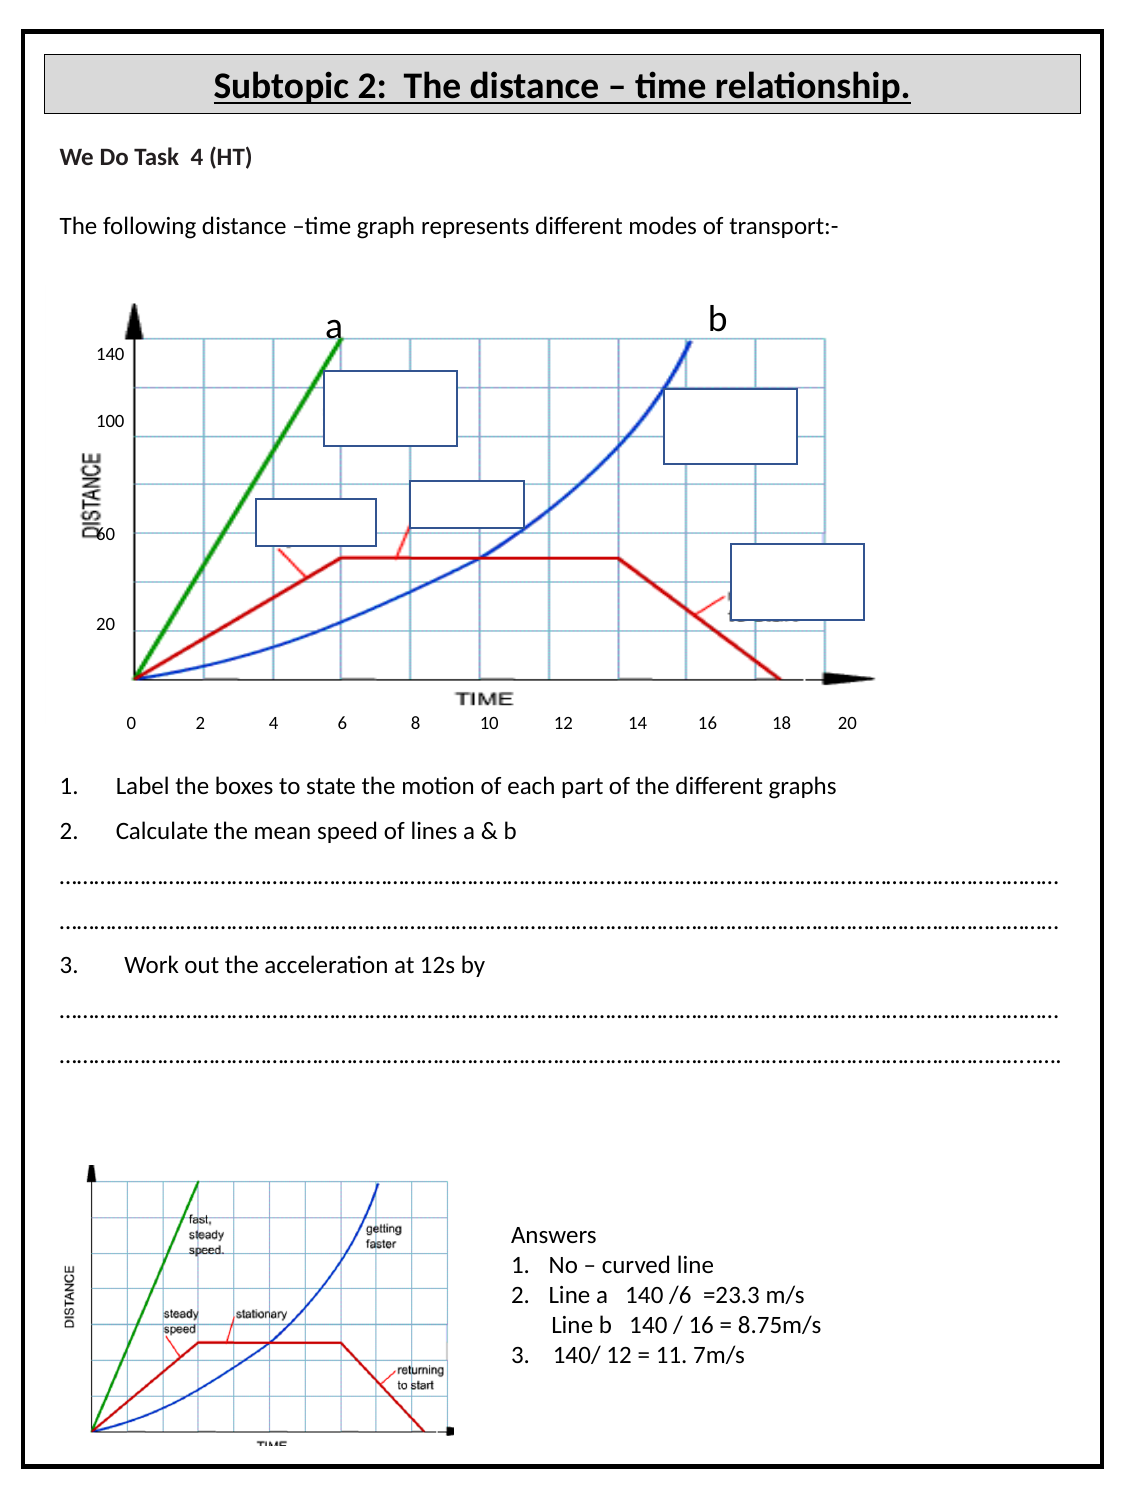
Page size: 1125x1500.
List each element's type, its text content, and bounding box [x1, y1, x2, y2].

text_box We Do Task 4 (HT) The following distance –time graph represents different modes of transport:- Label the boxes to state the motion of each part of the different graphs Calculate the mean speed of lines a & b …………………………………………………………………………………………………………………………………………………………………………………………………………………………………………………………………………………………………………………… 3. Work out the acceleration at 12s by ………………………………………………………………………………………………………………………………………………………………………………………………………………………………………………………………………………………………………………..…. [44, 133, 1081, 1436]
picture [58, 1165, 454, 1446]
text_box [22, 30, 1103, 1468]
text_box Subtopic 2: The distance – time relationship. [44, 54, 1081, 114]
text_box 0 2 4 6 8 10 12 14 16 18 20 [111, 724, 873, 741]
text_box Answers No – curved line Line a 140 /6 =23.3 m/s Line b 140 / 16 = 8.75m/s 3. 140/ 12 = 11. 7m/s [496, 1211, 846, 1376]
picture [44, 285, 902, 724]
